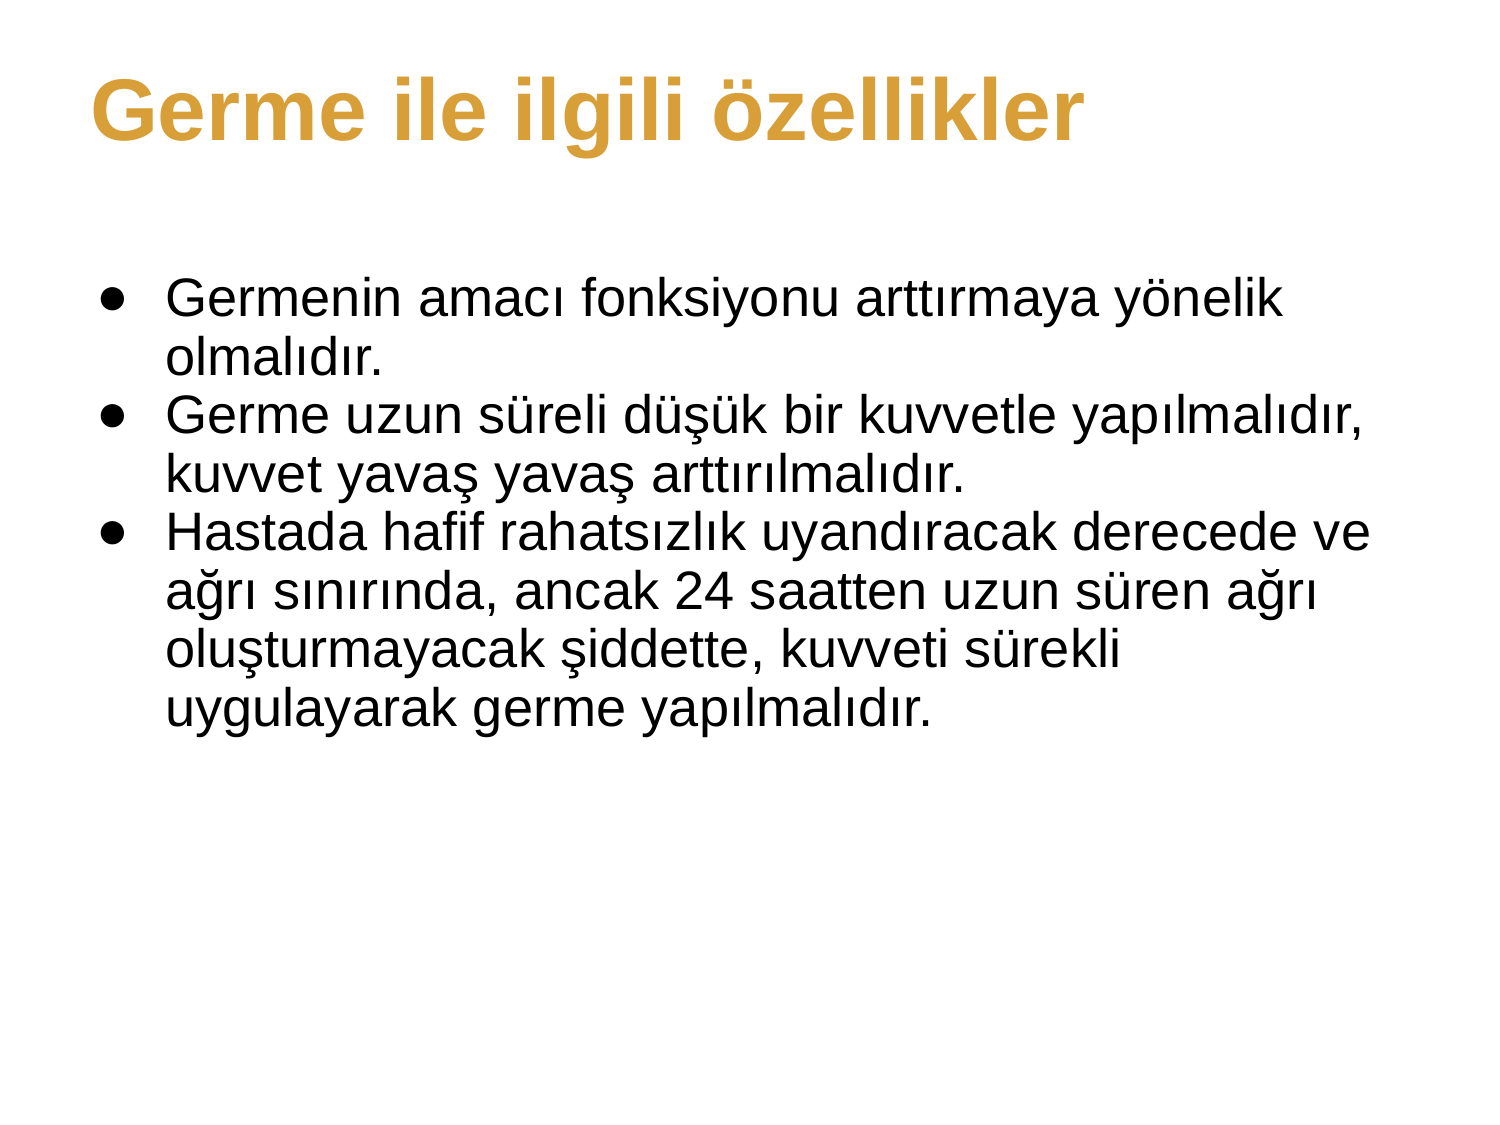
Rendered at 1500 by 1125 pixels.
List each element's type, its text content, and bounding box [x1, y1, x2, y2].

title Germe ile ilgili özellikler [75, 45, 1425, 233]
list Germenin amacı fonksiyonu arttırmaya yönelik olmalıdır. Germe uzun süreli düşük bir kuvvetle yapılmalıdır, kuvvet yavaş yavaş arttırılmalıdır. Hastada hafif rahatsızlık uyandıracak derecede ve ağrı sınırında, ancak 24 saatten uzun süren ağrı oluşturmayacak şiddette, kuvveti sürekli uygulayarak germe yapılmalıdır. [75, 262, 1425, 1078]
